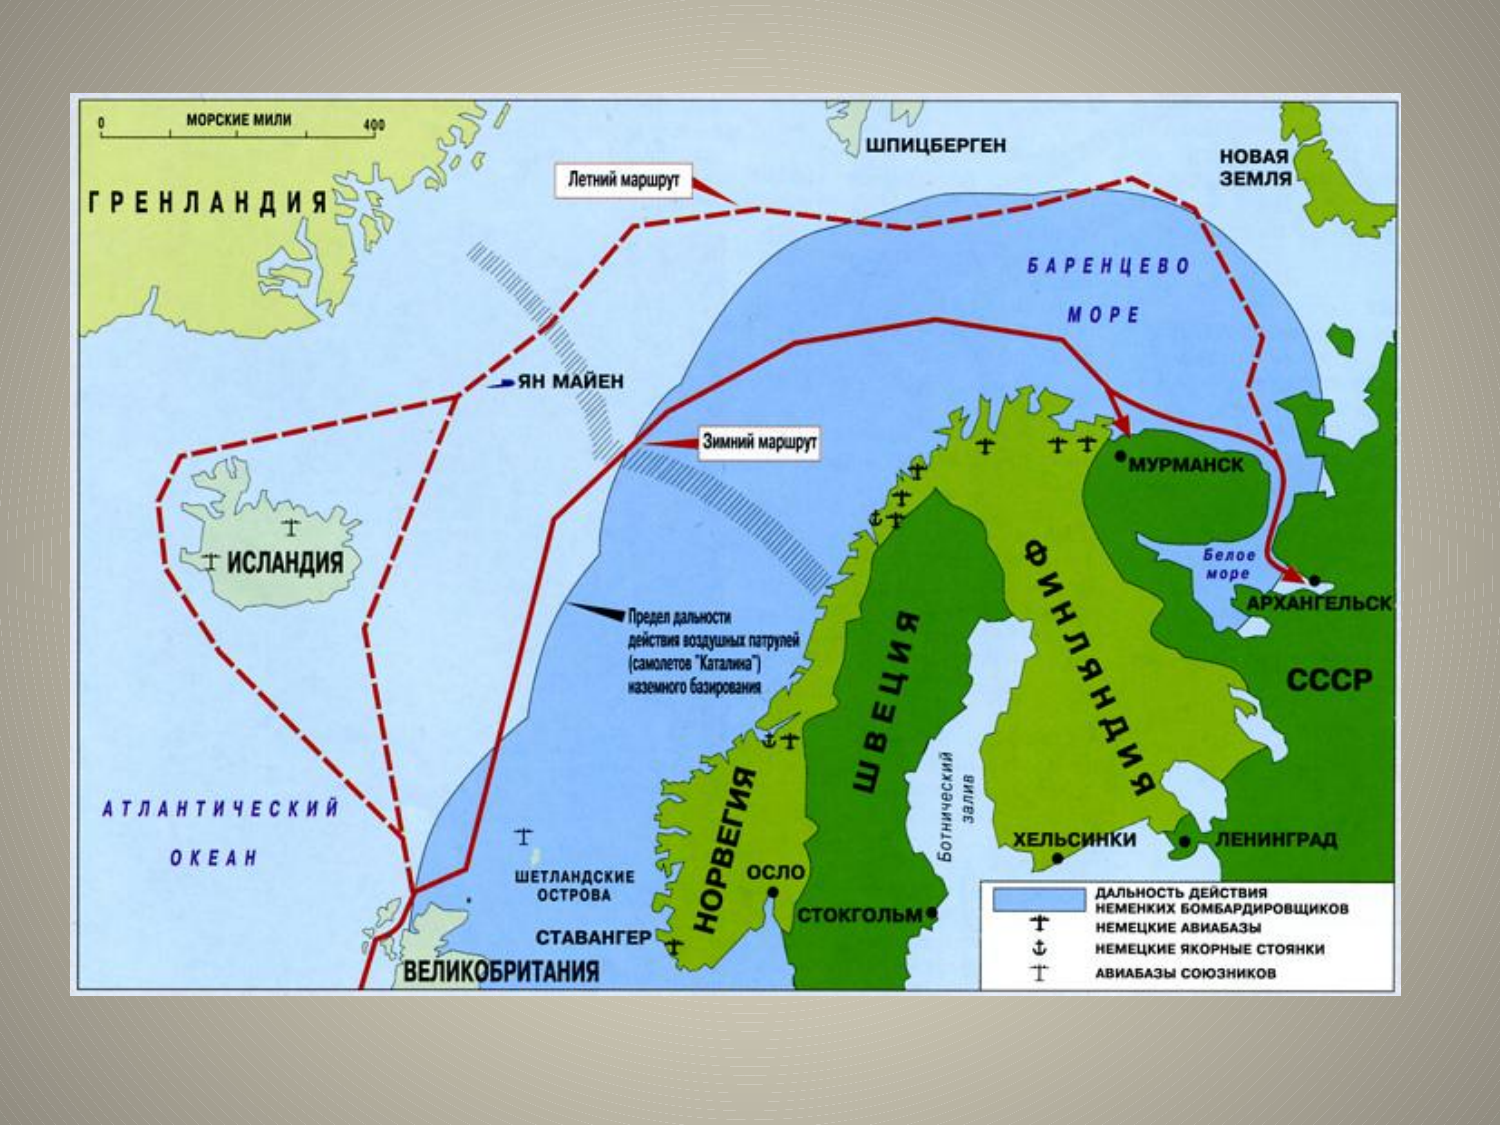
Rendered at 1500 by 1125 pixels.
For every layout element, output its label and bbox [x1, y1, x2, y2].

picture [70, 93, 1401, 997]
